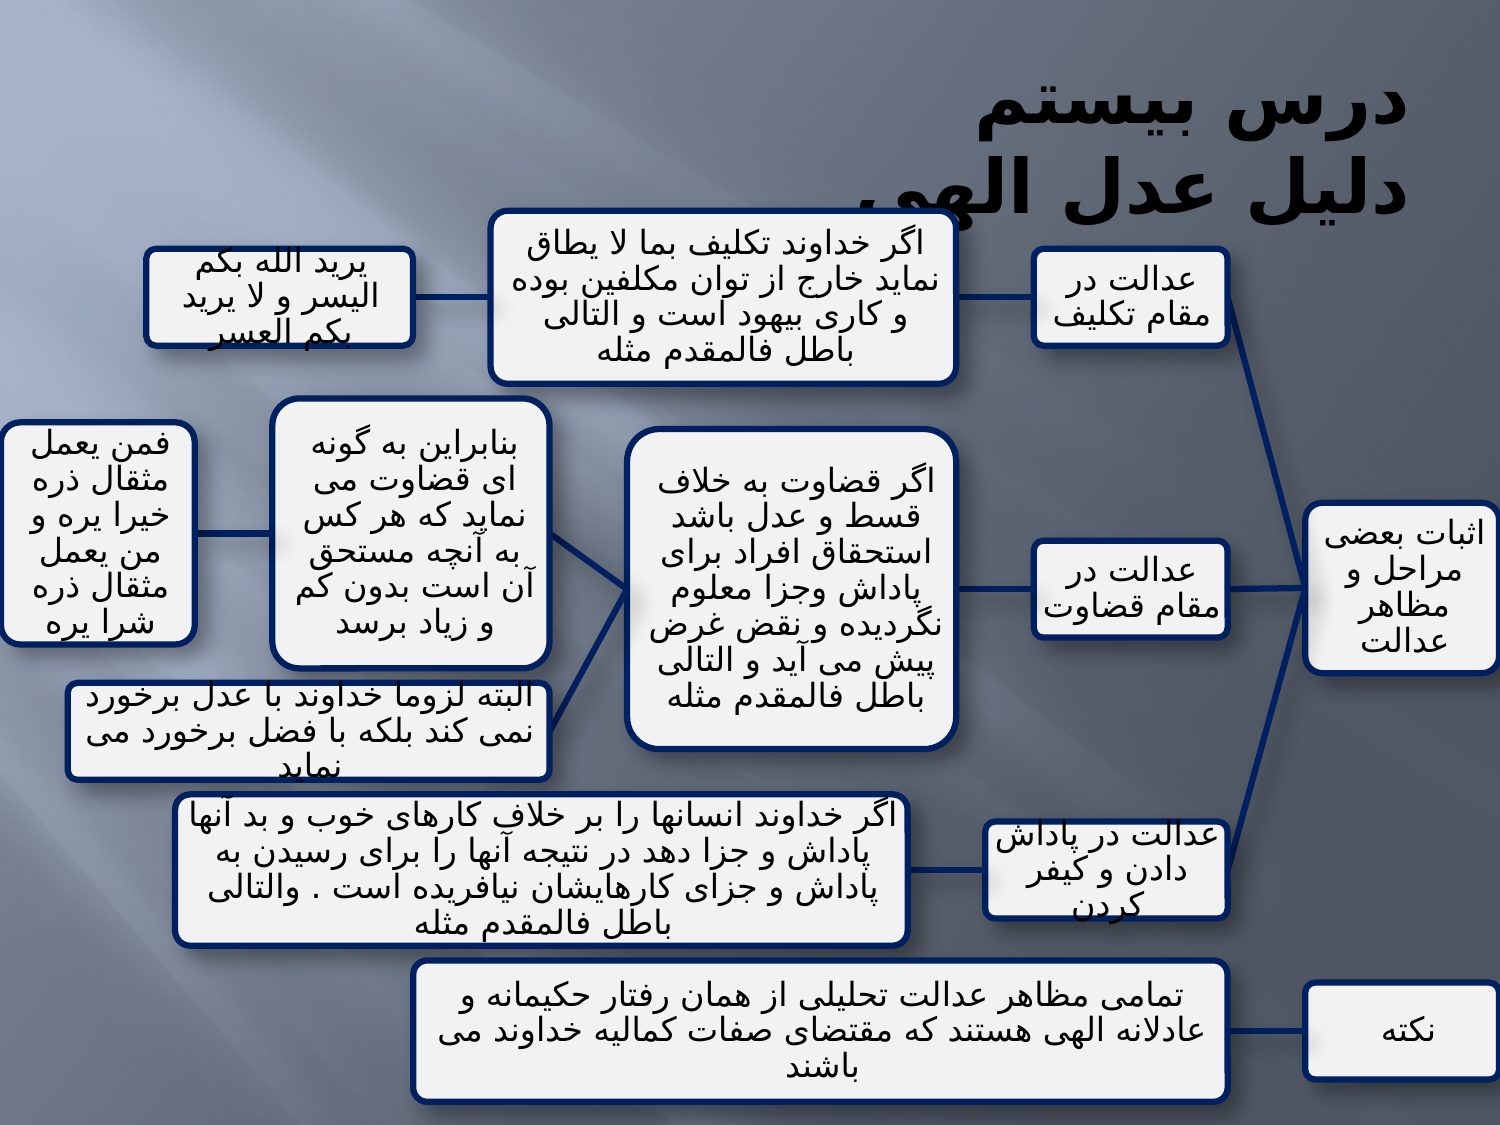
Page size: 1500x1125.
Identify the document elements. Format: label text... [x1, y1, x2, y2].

title درس بیستم دلیل عدل الهی [75, 45, 1425, 187]
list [0, 187, 1500, 1125]
